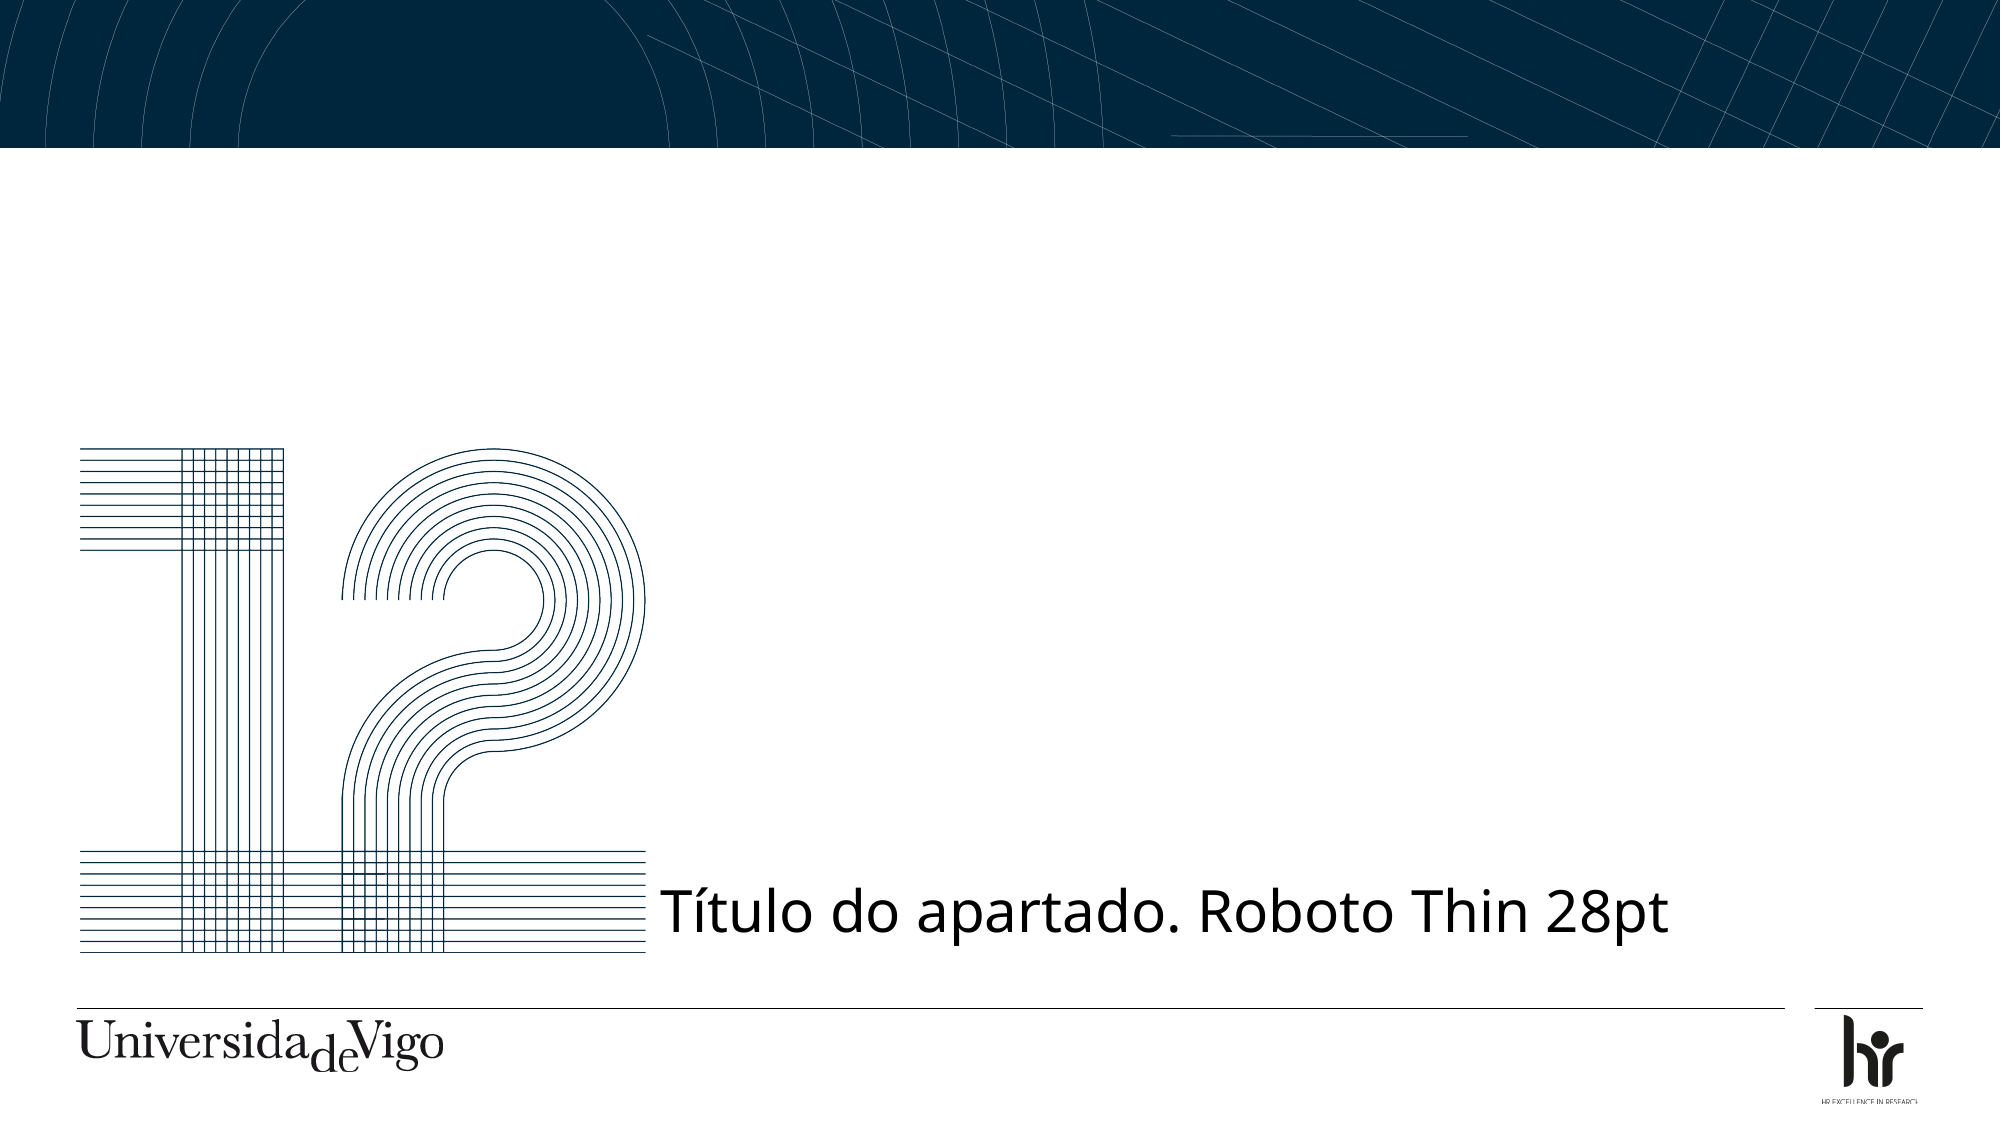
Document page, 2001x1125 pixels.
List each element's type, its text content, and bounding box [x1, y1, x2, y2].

text_box Título do apartado. Roboto Thin 28pt [645, 299, 1920, 953]
picture [76, 1019, 443, 1072]
picture [80, 448, 646, 953]
picture [0, 0, 2000, 148]
